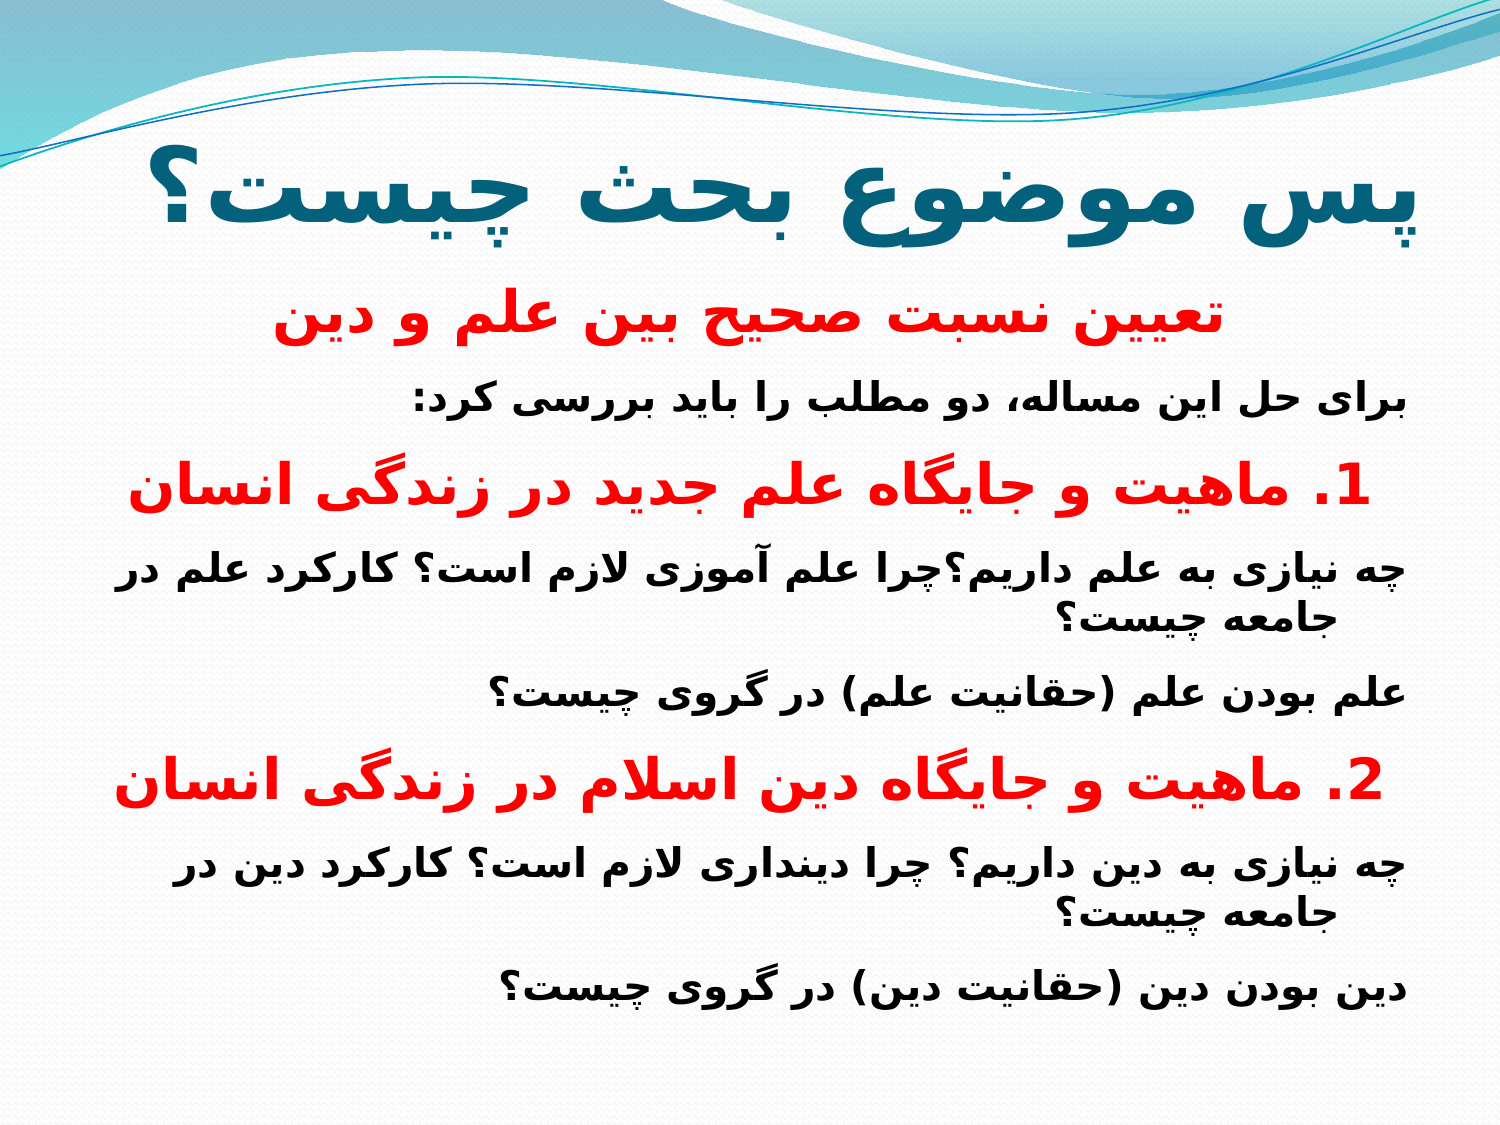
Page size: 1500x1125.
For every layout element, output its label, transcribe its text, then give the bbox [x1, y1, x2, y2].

title پس موضوع بحث چیست؟ [74, 77, 1426, 244]
list تعیین نسبت صحیح بین علم و دین برای حل این مساله، دو مطلب را باید بررسی کرد: 1. ماهیت و جایگاه علم جدید در زندگی انسان چه نیازی به علم داریم؟چرا علم آموزی لازم است؟ کارکرد علم در جامعه چیست؟ علم بودن علم (حقانیت علم) در گروی چیست؟ 2. ماهیت و جایگاه دین اسلام در زندگی انسان چه نیازی به دین داریم؟ چرا دینداری لازم است؟ کارکرد دین در جامعه چیست؟ دین بودن دین (حقانیت دین) در گروی چیست؟ [74, 266, 1426, 1038]
